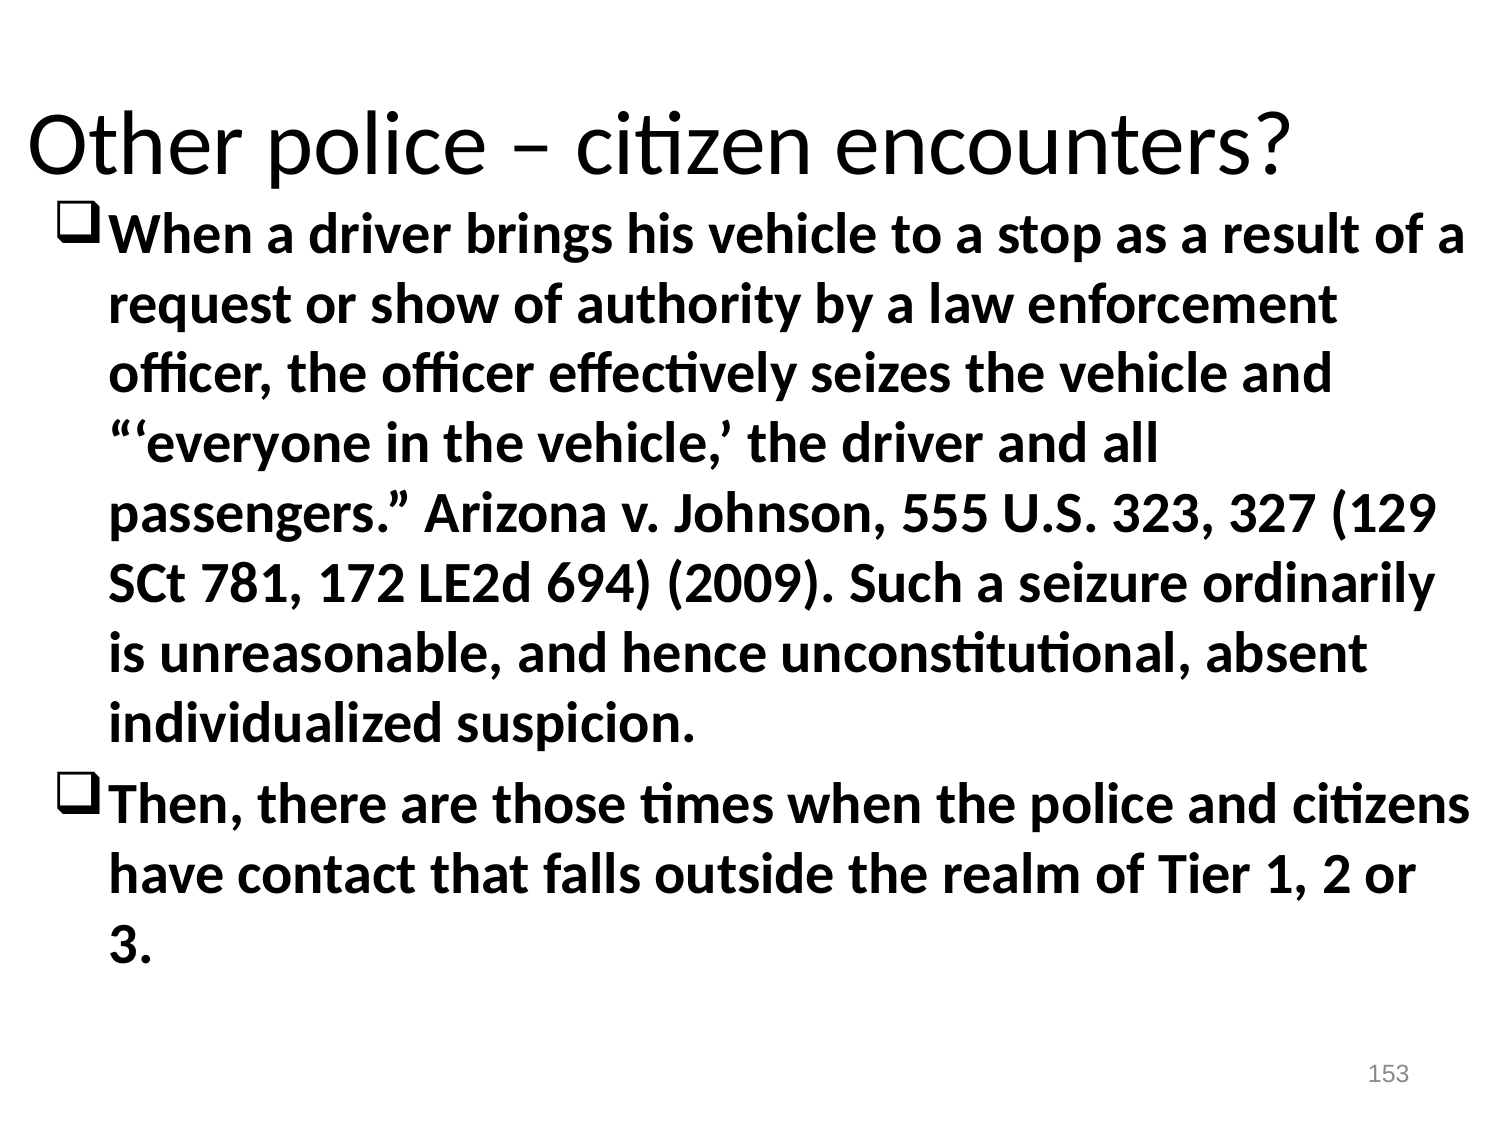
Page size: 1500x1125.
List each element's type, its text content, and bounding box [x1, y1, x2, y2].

title Other police – citizen encounters? [12, 12, 1397, 265]
slide_number 153 [1074, 1042, 1425, 1103]
list When a driver brings his vehicle to a stop as a result of a request or show of authority by a law enforcement officer, the officer effectively seizes the vehicle and “‘everyone in the vehicle,’ the driver and all passengers.” Arizona v. Johnson, 555 U.S. 323, 327 (129 SCt 781, 172 LE2d 694) (2009). Such a seizure ordinarily is unreasonable, and hence unconstitutional, absent individualized suspicion. Then, there are those times when the police and citizens have contact that falls outside the realm of Tier 1, 2 or 3. [37, 187, 1488, 1100]
